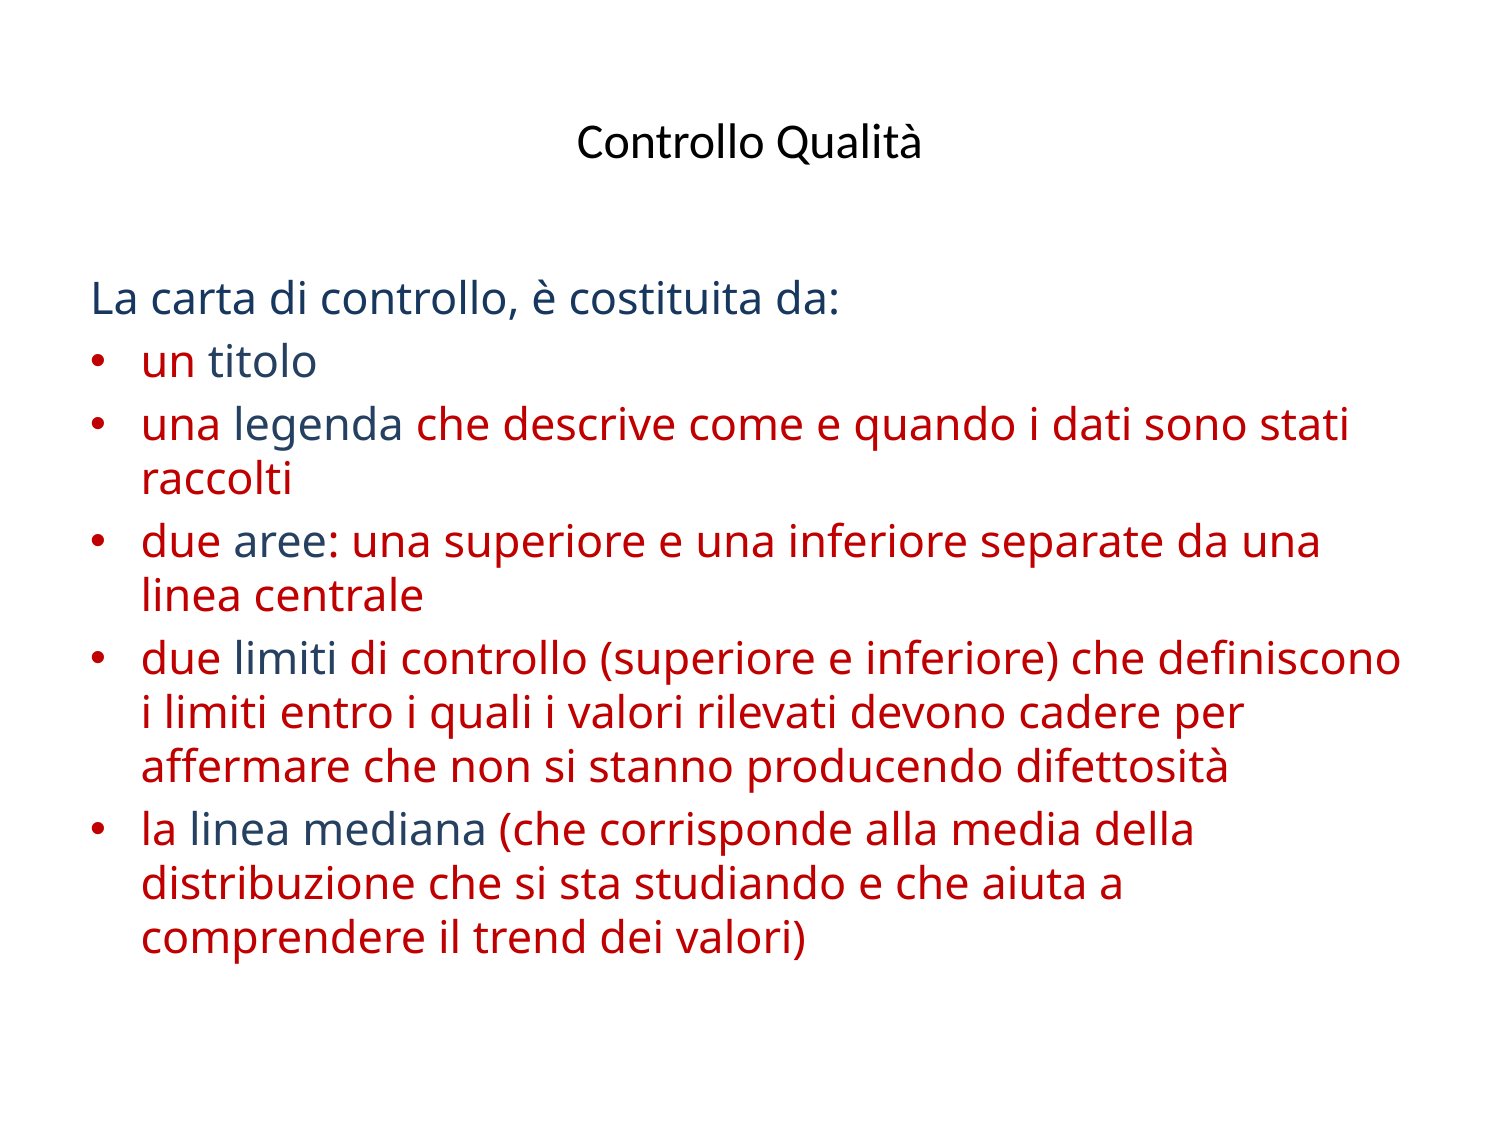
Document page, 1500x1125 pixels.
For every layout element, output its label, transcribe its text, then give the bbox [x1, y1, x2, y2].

title Controllo Qualità [75, 45, 1425, 233]
list La carta di controllo, è costituita da: un titolo una legenda che descrive come e quando i dati sono stati raccolti due aree: una superiore e una inferiore separate da una linea centrale due limiti di controllo (superiore e inferiore) che definiscono i limiti entro i quali i valori rilevati devono cadere per affermare che non si stanno producendo difettosità la linea mediana (che corrisponde alla media della distribuzione che si sta studiando e che aiuta a comprendere il trend dei valori) [75, 262, 1425, 1005]
